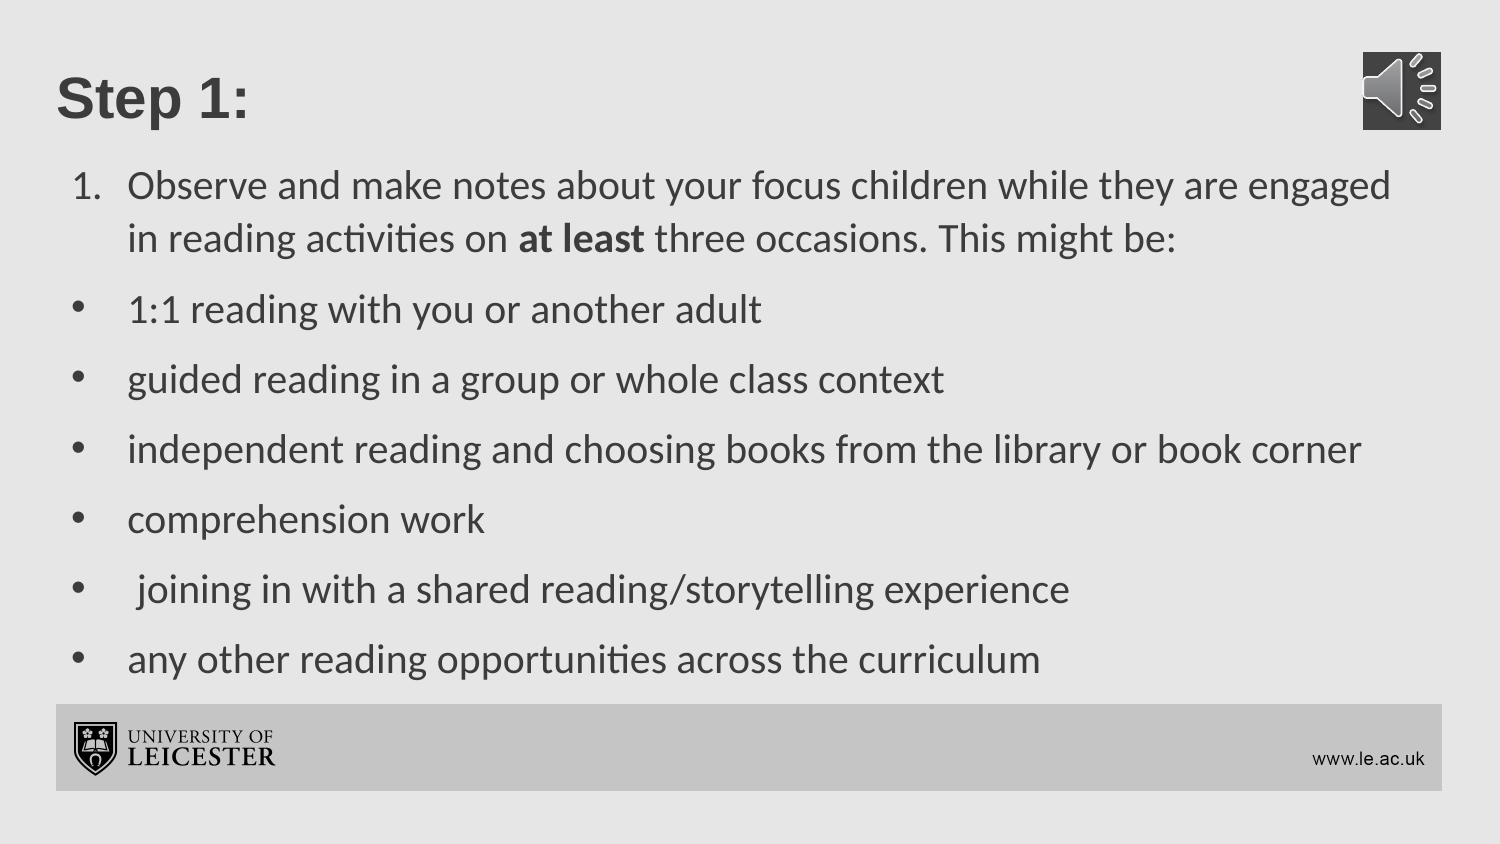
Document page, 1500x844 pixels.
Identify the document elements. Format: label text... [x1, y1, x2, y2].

picture [56, 704, 1442, 791]
text_box Observe and make notes about your focus children while they are engaged in reading activities on at least three occasions. This might be: 1:1 reading with you or another adult guided reading in a group or whole class context independent reading and choosing books from the library or book corner comprehension work joining in with a shared reading/storytelling experience any other reading opportunities across the curriculum [56, 146, 1442, 690]
picture [1361, 50, 1442, 132]
title Step 1: [56, 60, 1356, 131]
